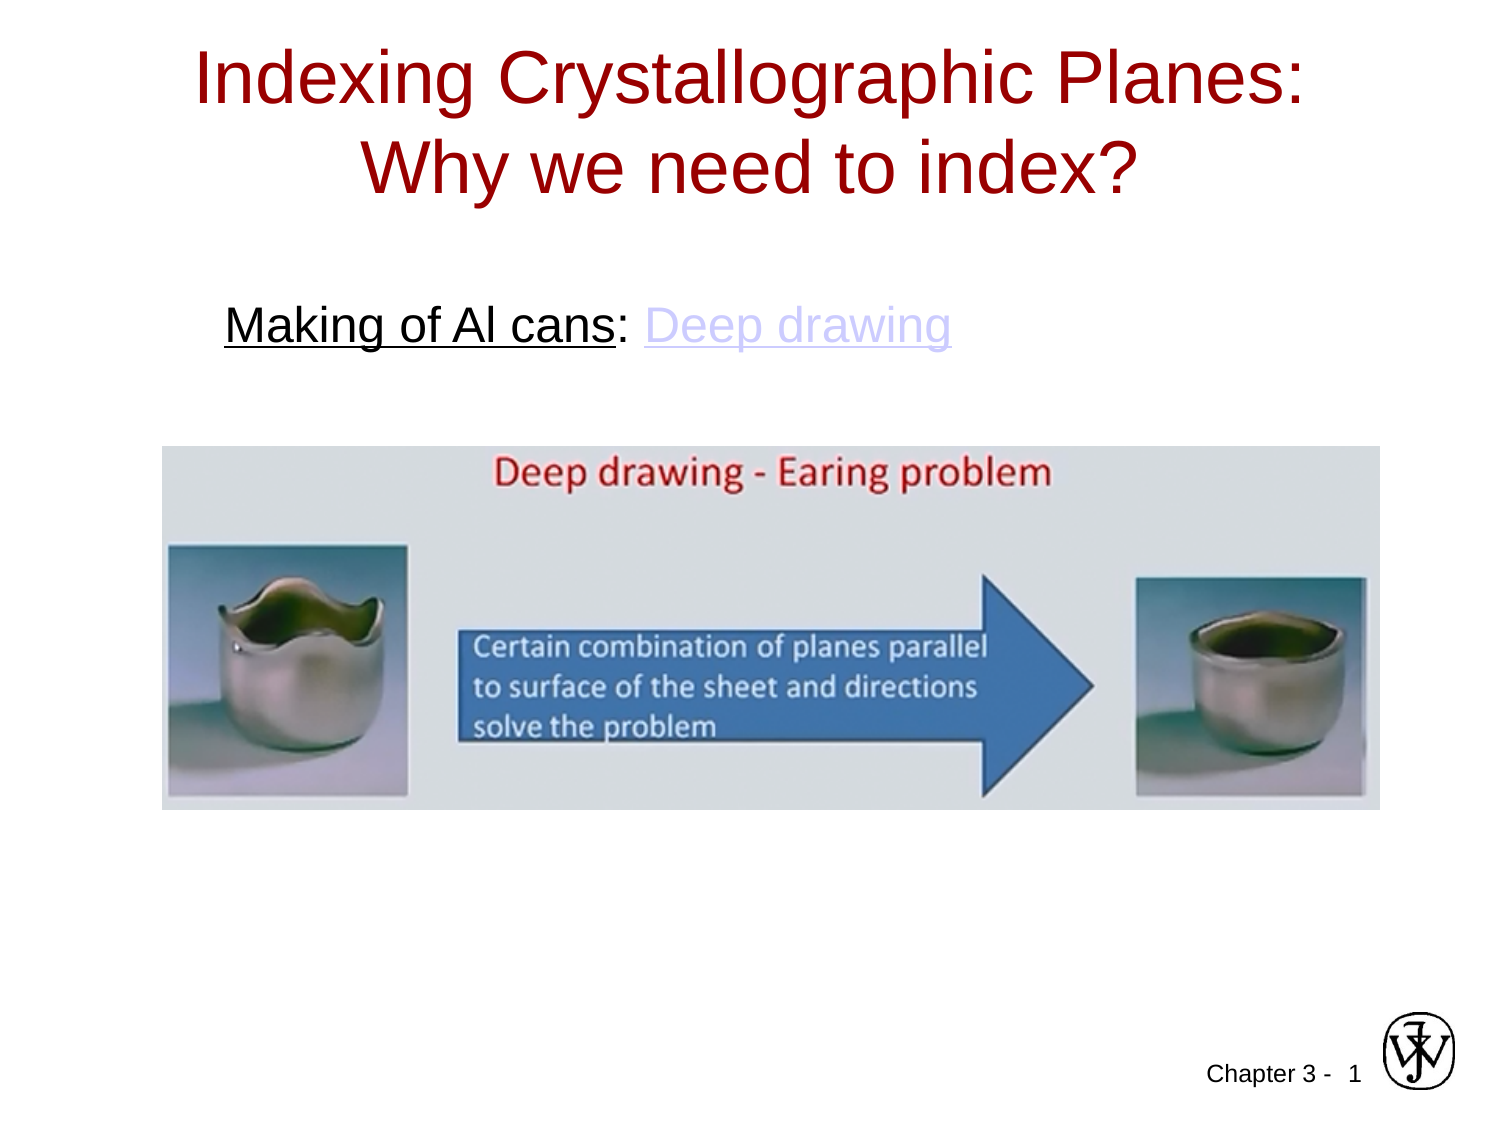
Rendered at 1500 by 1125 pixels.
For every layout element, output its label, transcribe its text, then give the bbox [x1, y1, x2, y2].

text_box Making of Al cans: Deep drawing [209, 285, 1183, 361]
slide_number 1 [1258, 1049, 1453, 1109]
title Indexing Crystallographic Planes: Why we need to index? [62, 62, 1438, 175]
picture [1383, 1012, 1455, 1090]
picture [162, 446, 1381, 810]
